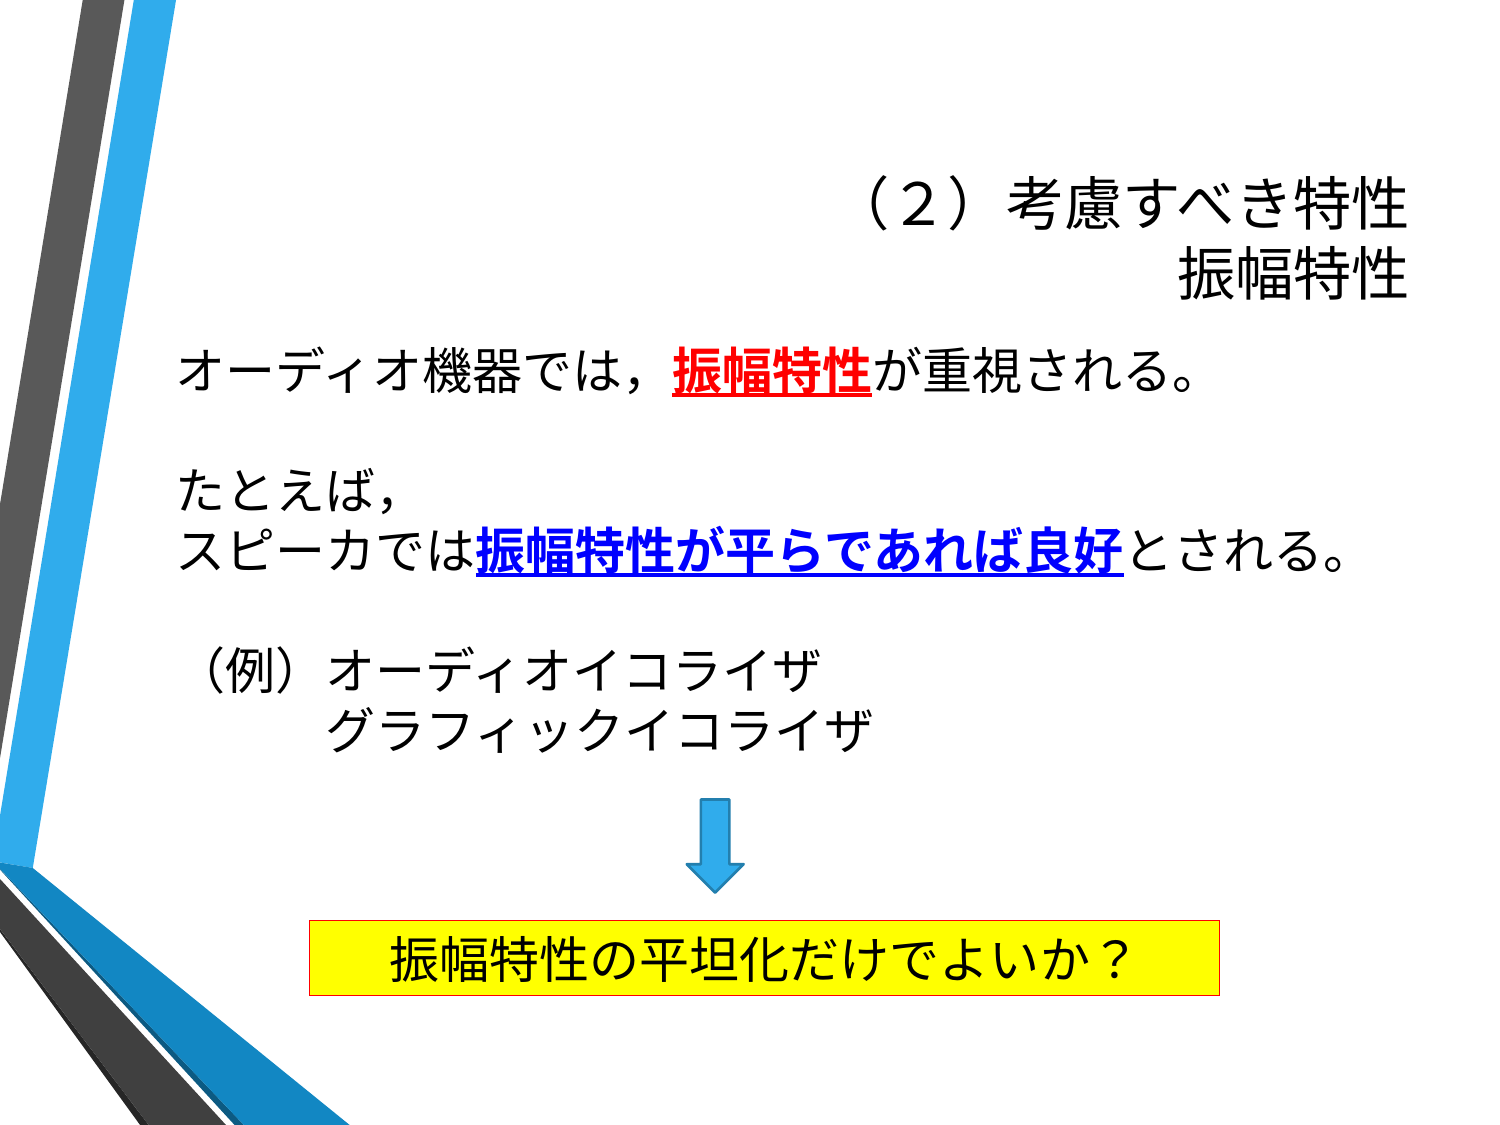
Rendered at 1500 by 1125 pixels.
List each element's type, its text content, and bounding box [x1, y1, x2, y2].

title （２）考慮すべき特性 振幅特性 [161, 75, 1425, 332]
text_box 振幅特性の平坦化だけでよいか？ [309, 920, 1220, 996]
text_box オーディオ機器では，振幅特性が重視される。 たとえば， スピーカでは振幅特性が平らであれば良好とされる。 （例）オーディオイコライザ グラフィックイコライザ [161, 332, 1425, 767]
text_box [685, 798, 745, 894]
